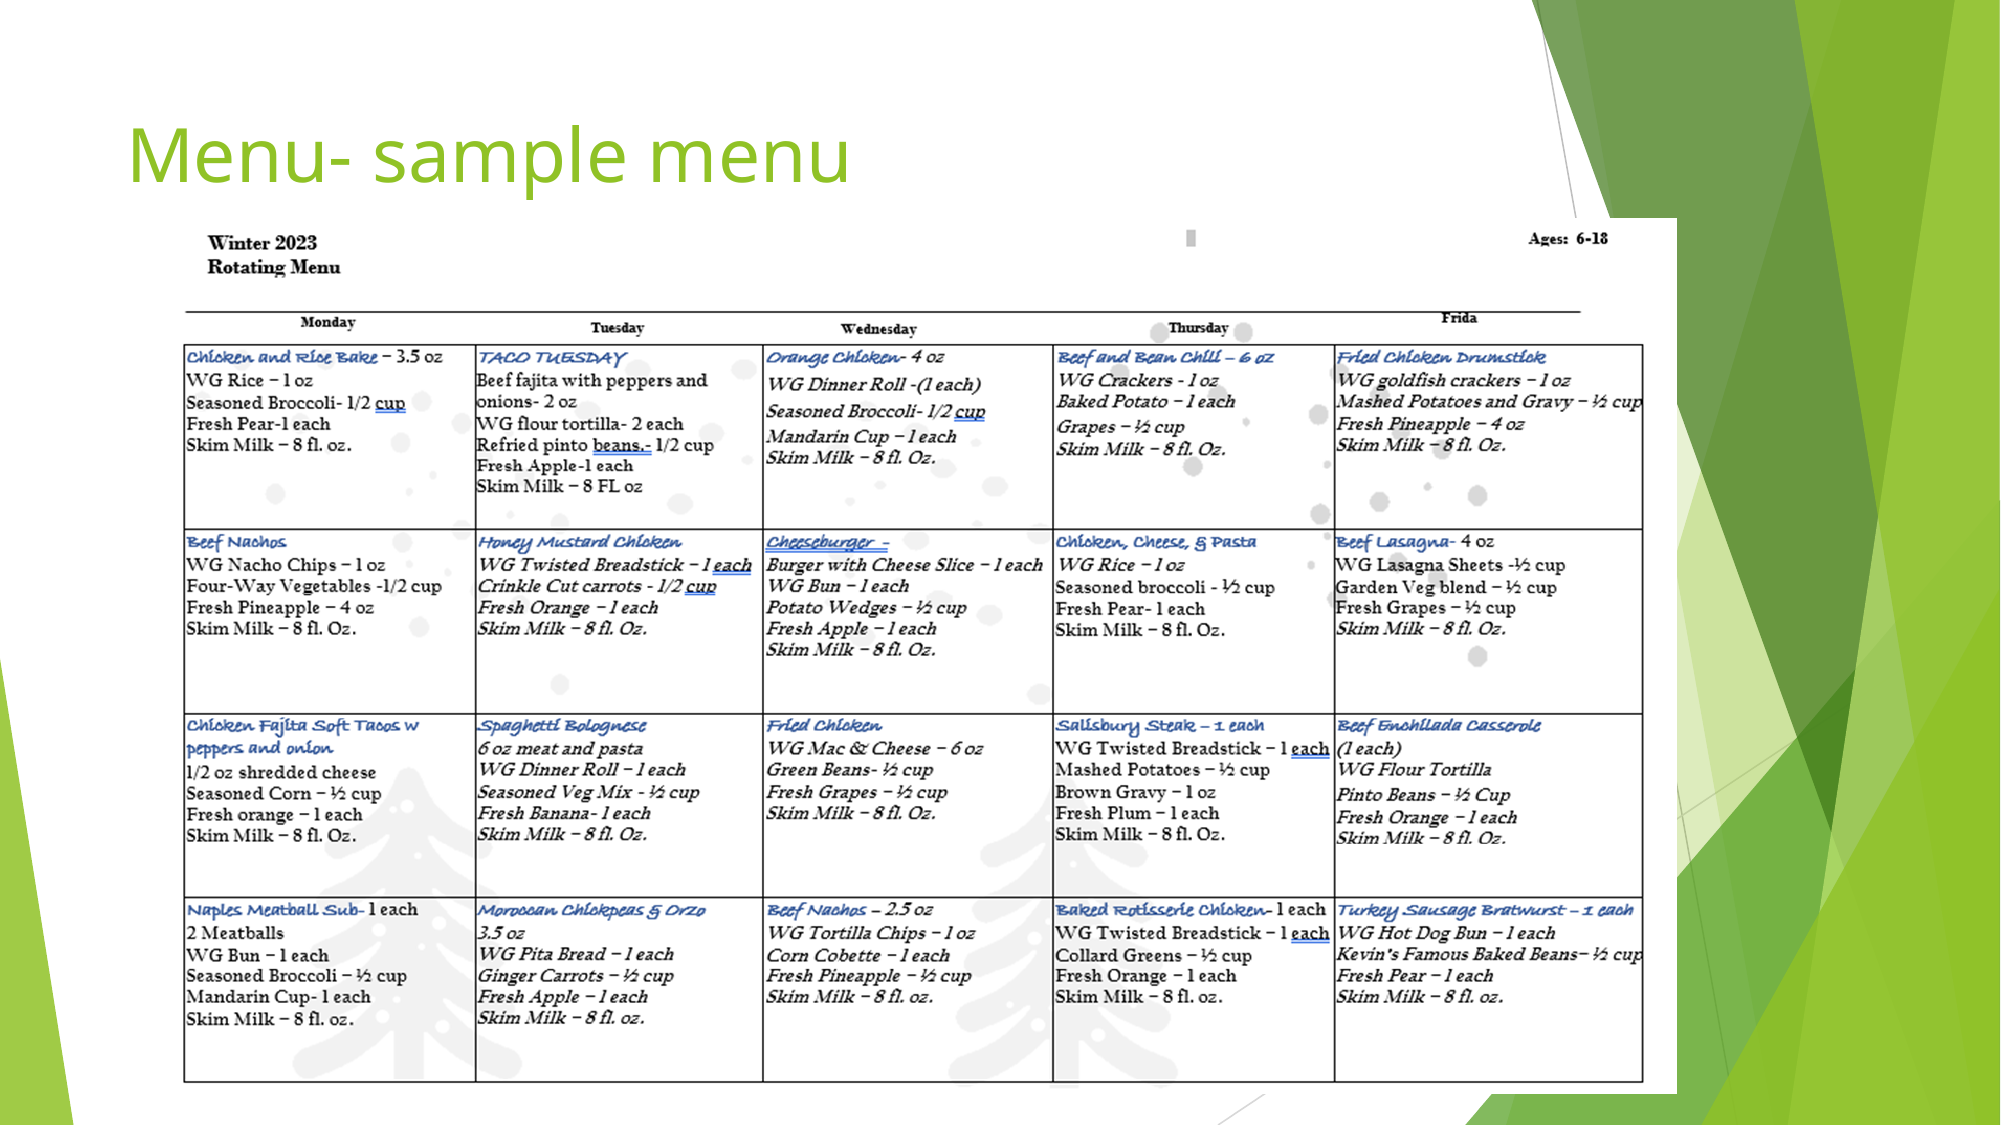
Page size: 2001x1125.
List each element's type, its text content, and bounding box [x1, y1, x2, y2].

picture [174, 217, 1678, 1095]
title Menu- sample menu [111, 99, 1522, 317]
